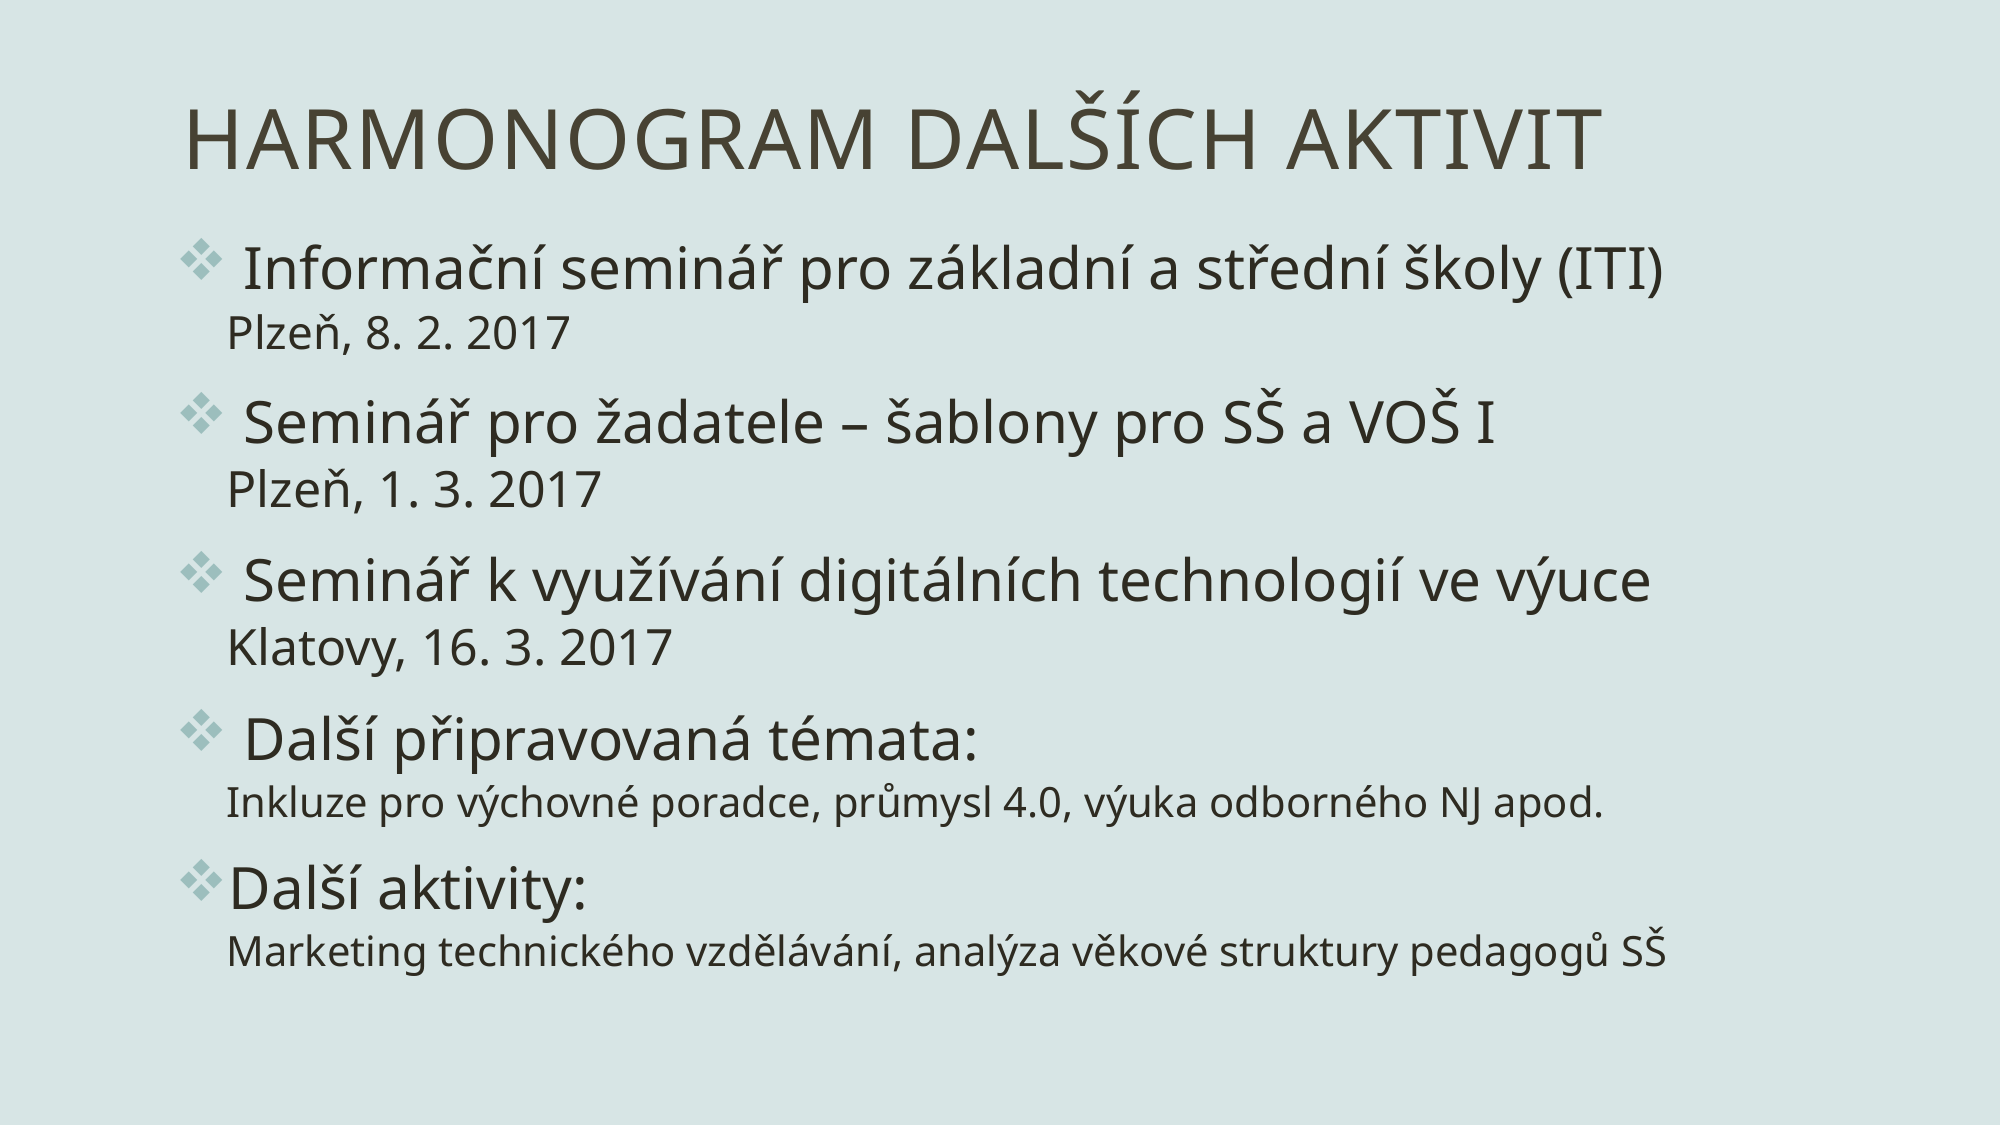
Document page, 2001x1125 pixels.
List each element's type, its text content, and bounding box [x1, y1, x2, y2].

title harmonogram dalších aktivit [168, 23, 1763, 231]
list Informační seminář pro základní a střední školy (ITI) Plzeň, 8. 2. 2017 Seminář pro žadatele – šablony pro SŠ a VOŠ I Plzeň, 1. 3. 2017 Seminář k využívání digitálních technologií ve výuce Klatovy, 16. 3. 2017 Další připravovaná témata: Inkluze pro výchovné poradce, průmysl 4.0, výuka odborného NJ apod. Další aktivity: Marketing technického vzdělávání, analýza věkové struktury pedagogů SŠ [168, 231, 1843, 1033]
